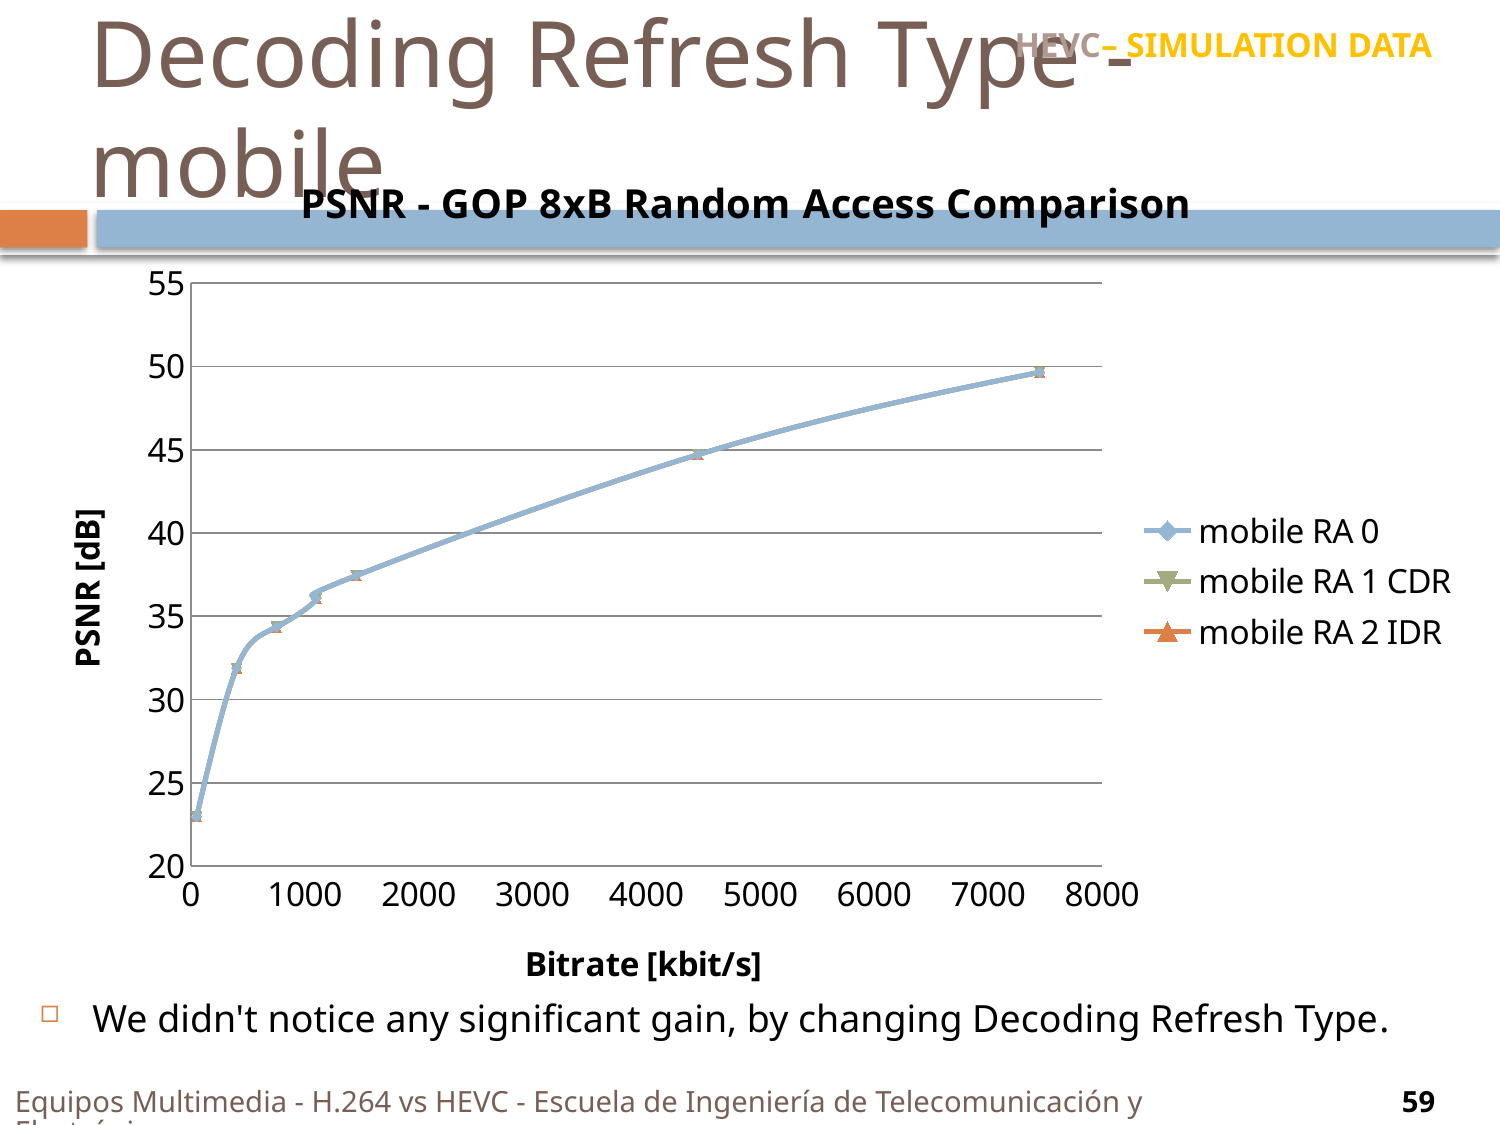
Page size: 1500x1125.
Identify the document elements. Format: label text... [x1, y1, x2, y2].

text_box HEVC– SIMULATION DATA [600, 12, 1448, 75]
footer Equipos Multimedia - H.264 vs HEVC - Escuela de Ingeniería de Telecomunicación y Electrónica [0, 1073, 1175, 1125]
title Decoding Refresh Type - mobile [75, 37, 1312, 162]
chart [49, 162, 1476, 1001]
slide_number 59 [1374, 1083, 1463, 1124]
text_box We didn't notice any significant gain, by changing Decoding Refresh Type. [24, 987, 1500, 1072]
